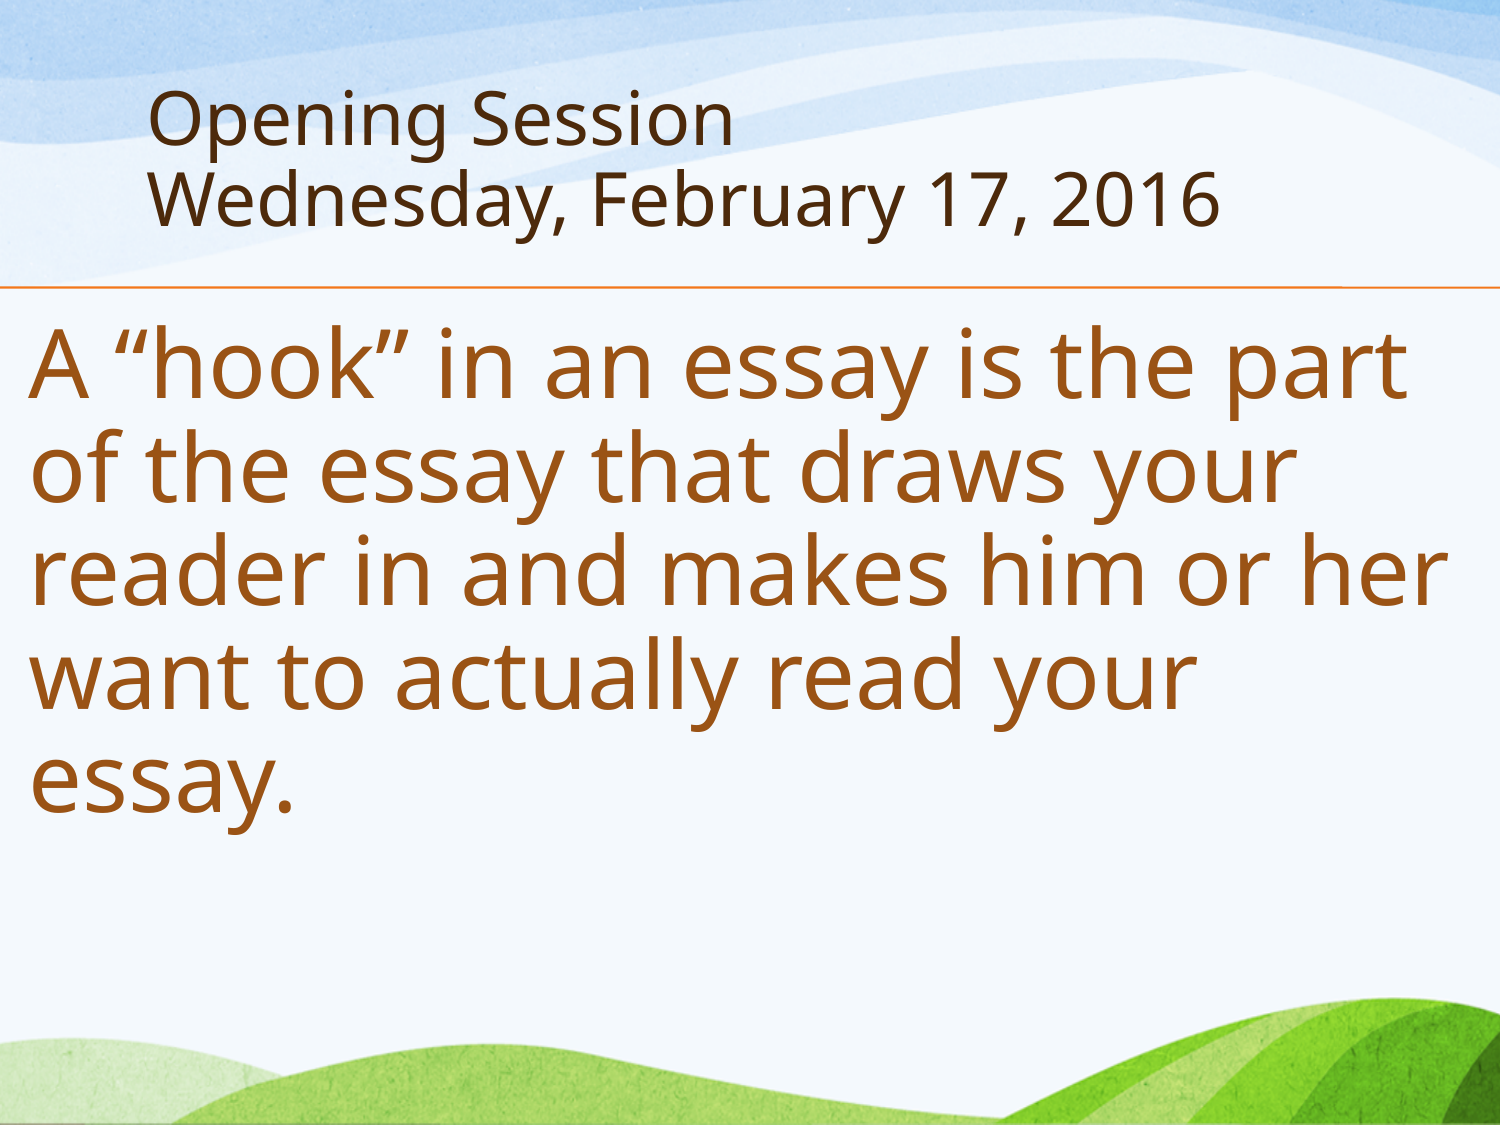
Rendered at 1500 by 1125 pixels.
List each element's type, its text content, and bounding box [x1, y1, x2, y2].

title Opening Session Wednesday, February 17, 2016 [131, 50, 1369, 250]
picture [0, 0, 1500, 286]
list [0, 287, 1500, 1125]
